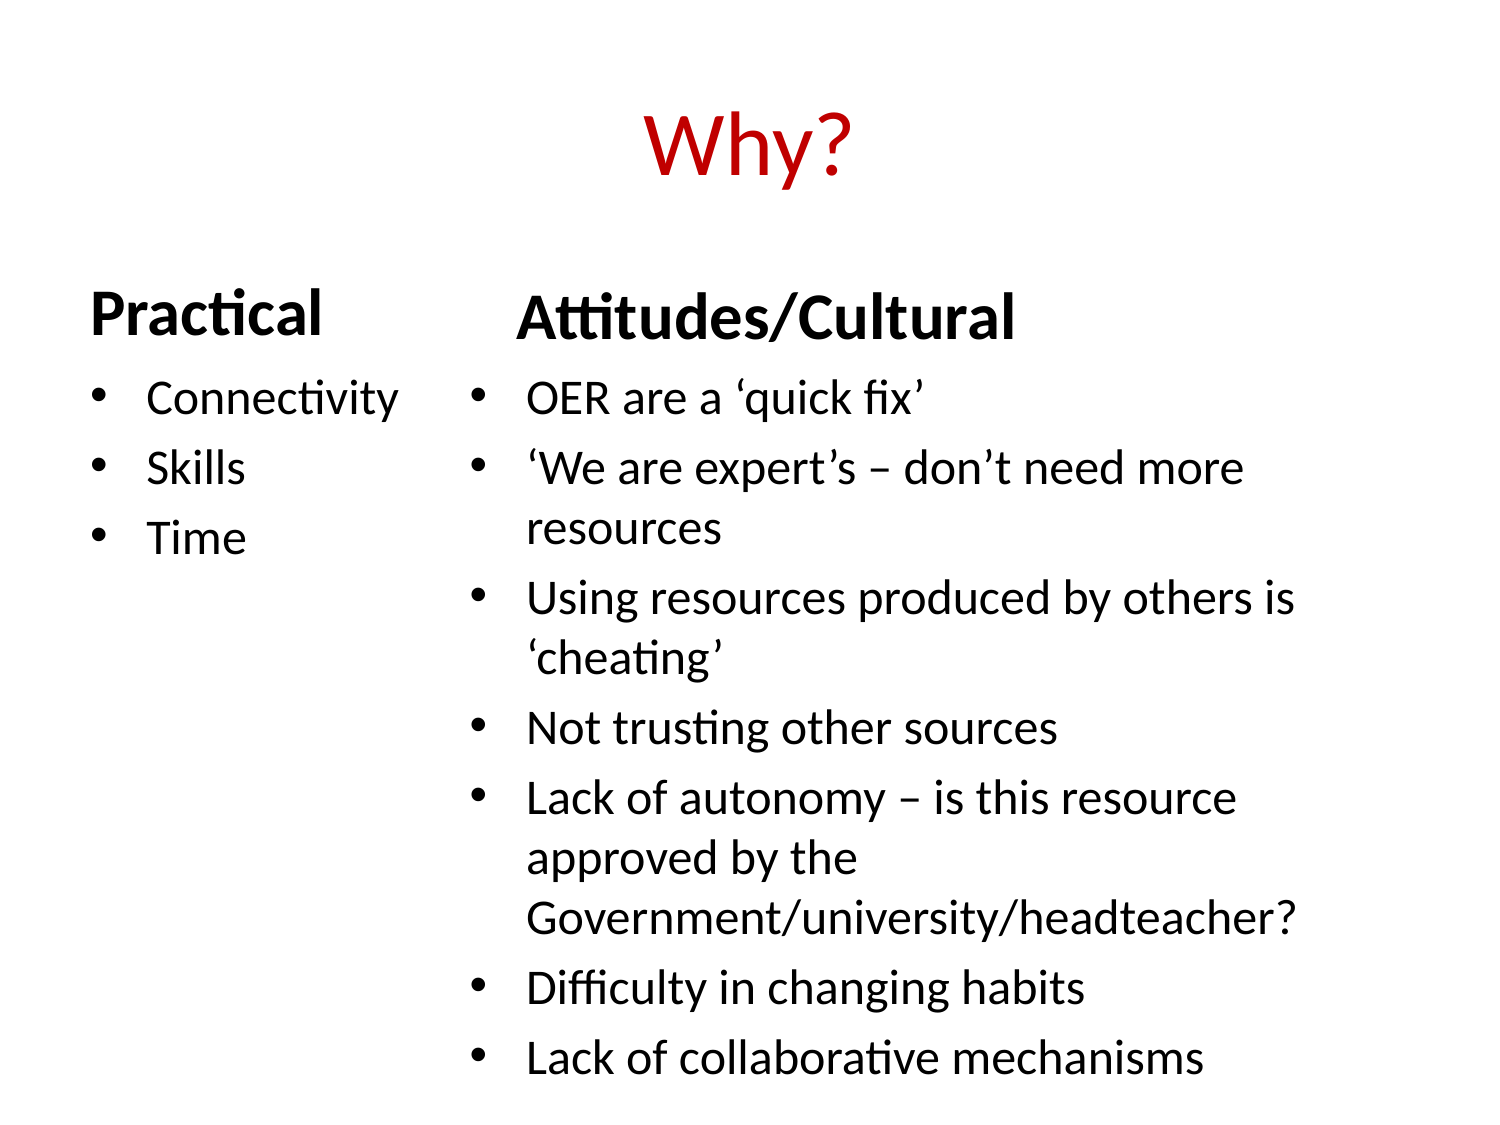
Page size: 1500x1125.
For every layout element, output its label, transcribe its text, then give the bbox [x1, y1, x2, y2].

title Why? [75, 45, 1425, 233]
list Practical [75, 251, 738, 356]
list Attitudes/Cultural [501, 255, 1165, 356]
list OER are a ‘quick fix’ ‘We are expert’s – don’t need more resources Using resources produced by others is ‘cheating’ Not trusting other sources Lack of autonomy – is this resource approved by the Government/university/headteacher? Difficulty in changing habits Lack of collaborative mechanisms [454, 356, 1425, 1059]
list Connectivity Skills Time [75, 356, 454, 1005]
